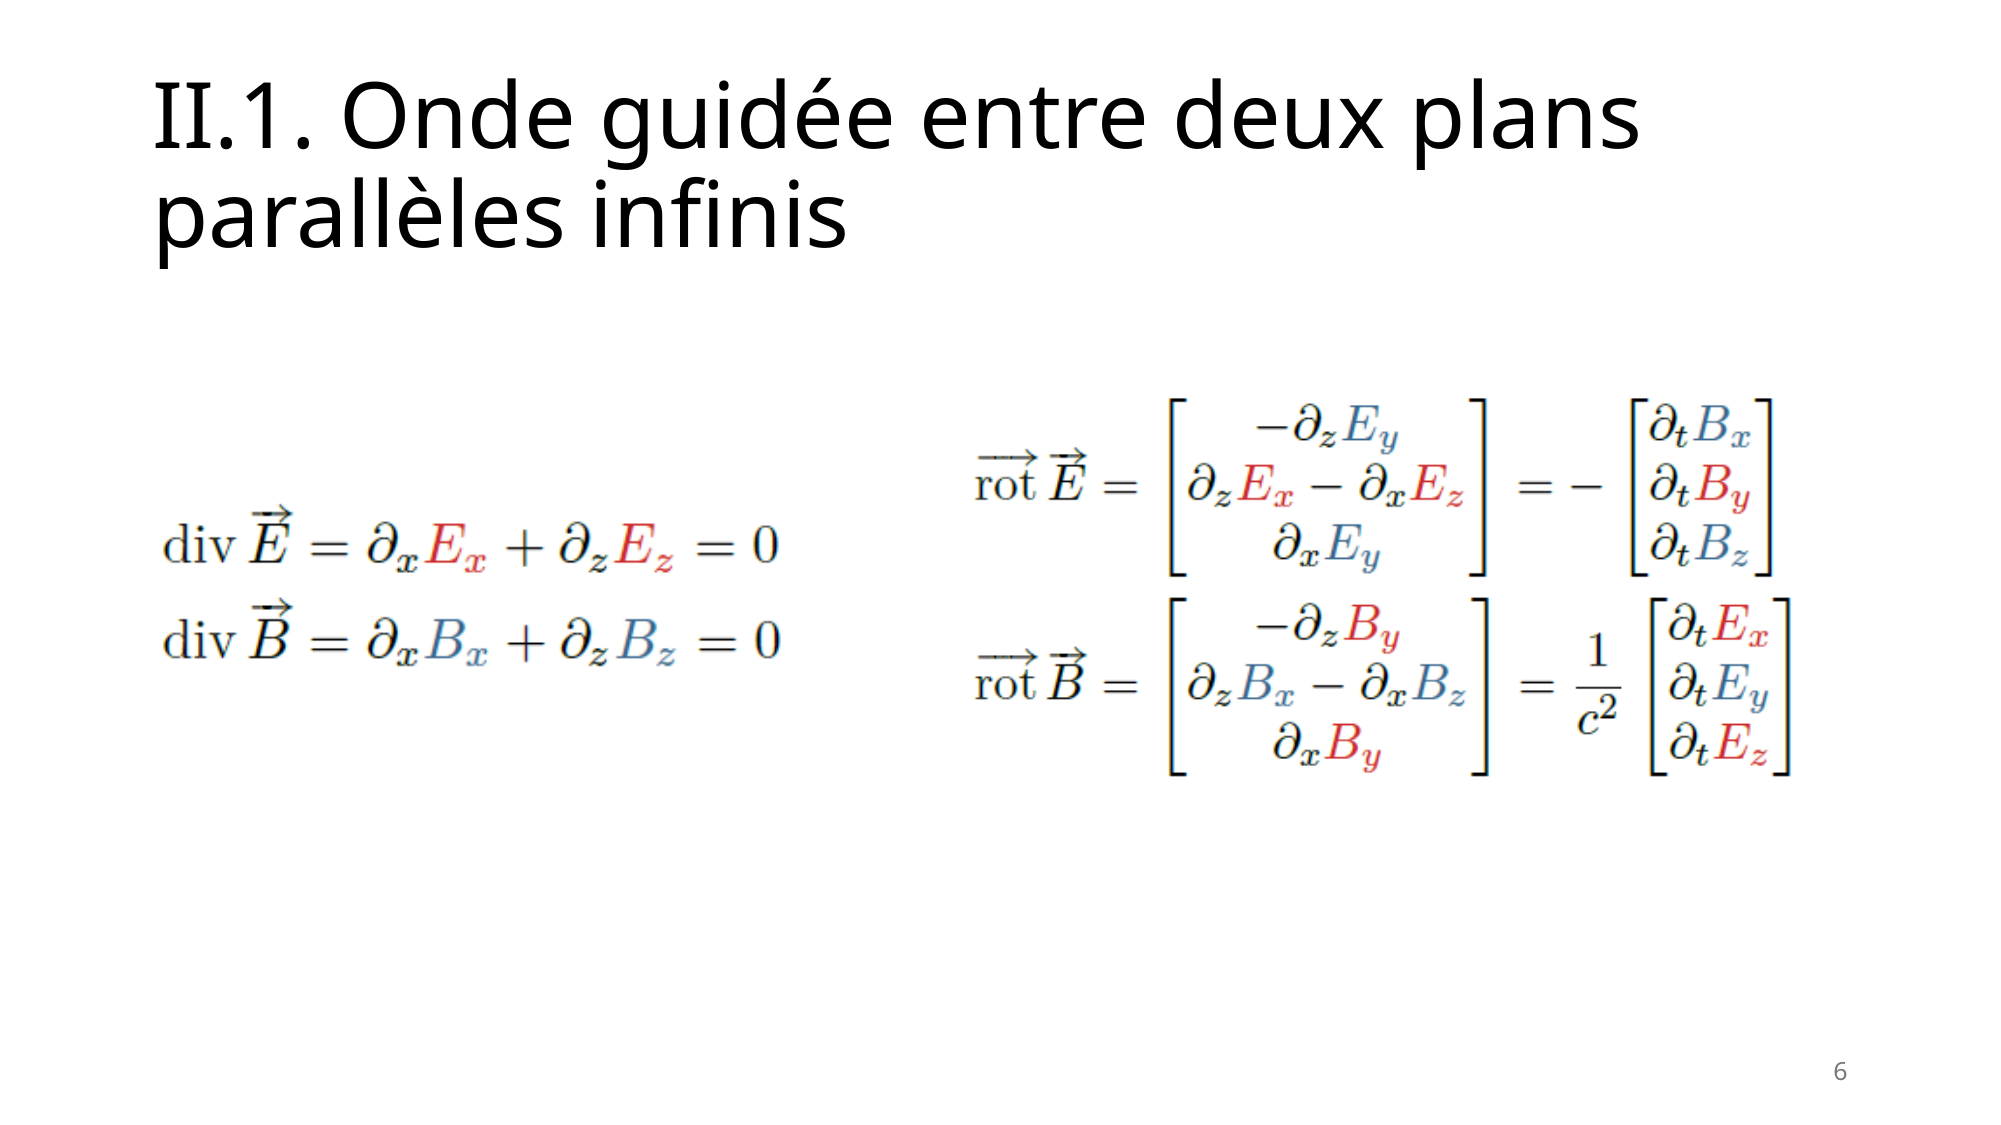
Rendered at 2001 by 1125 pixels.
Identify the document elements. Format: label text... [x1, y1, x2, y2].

picture [959, 362, 1819, 795]
slide_number 6 [1412, 1042, 1863, 1103]
picture [136, 493, 835, 682]
title II.1. Onde guidée entre deux plans parallèles infinis [137, 59, 1863, 278]
